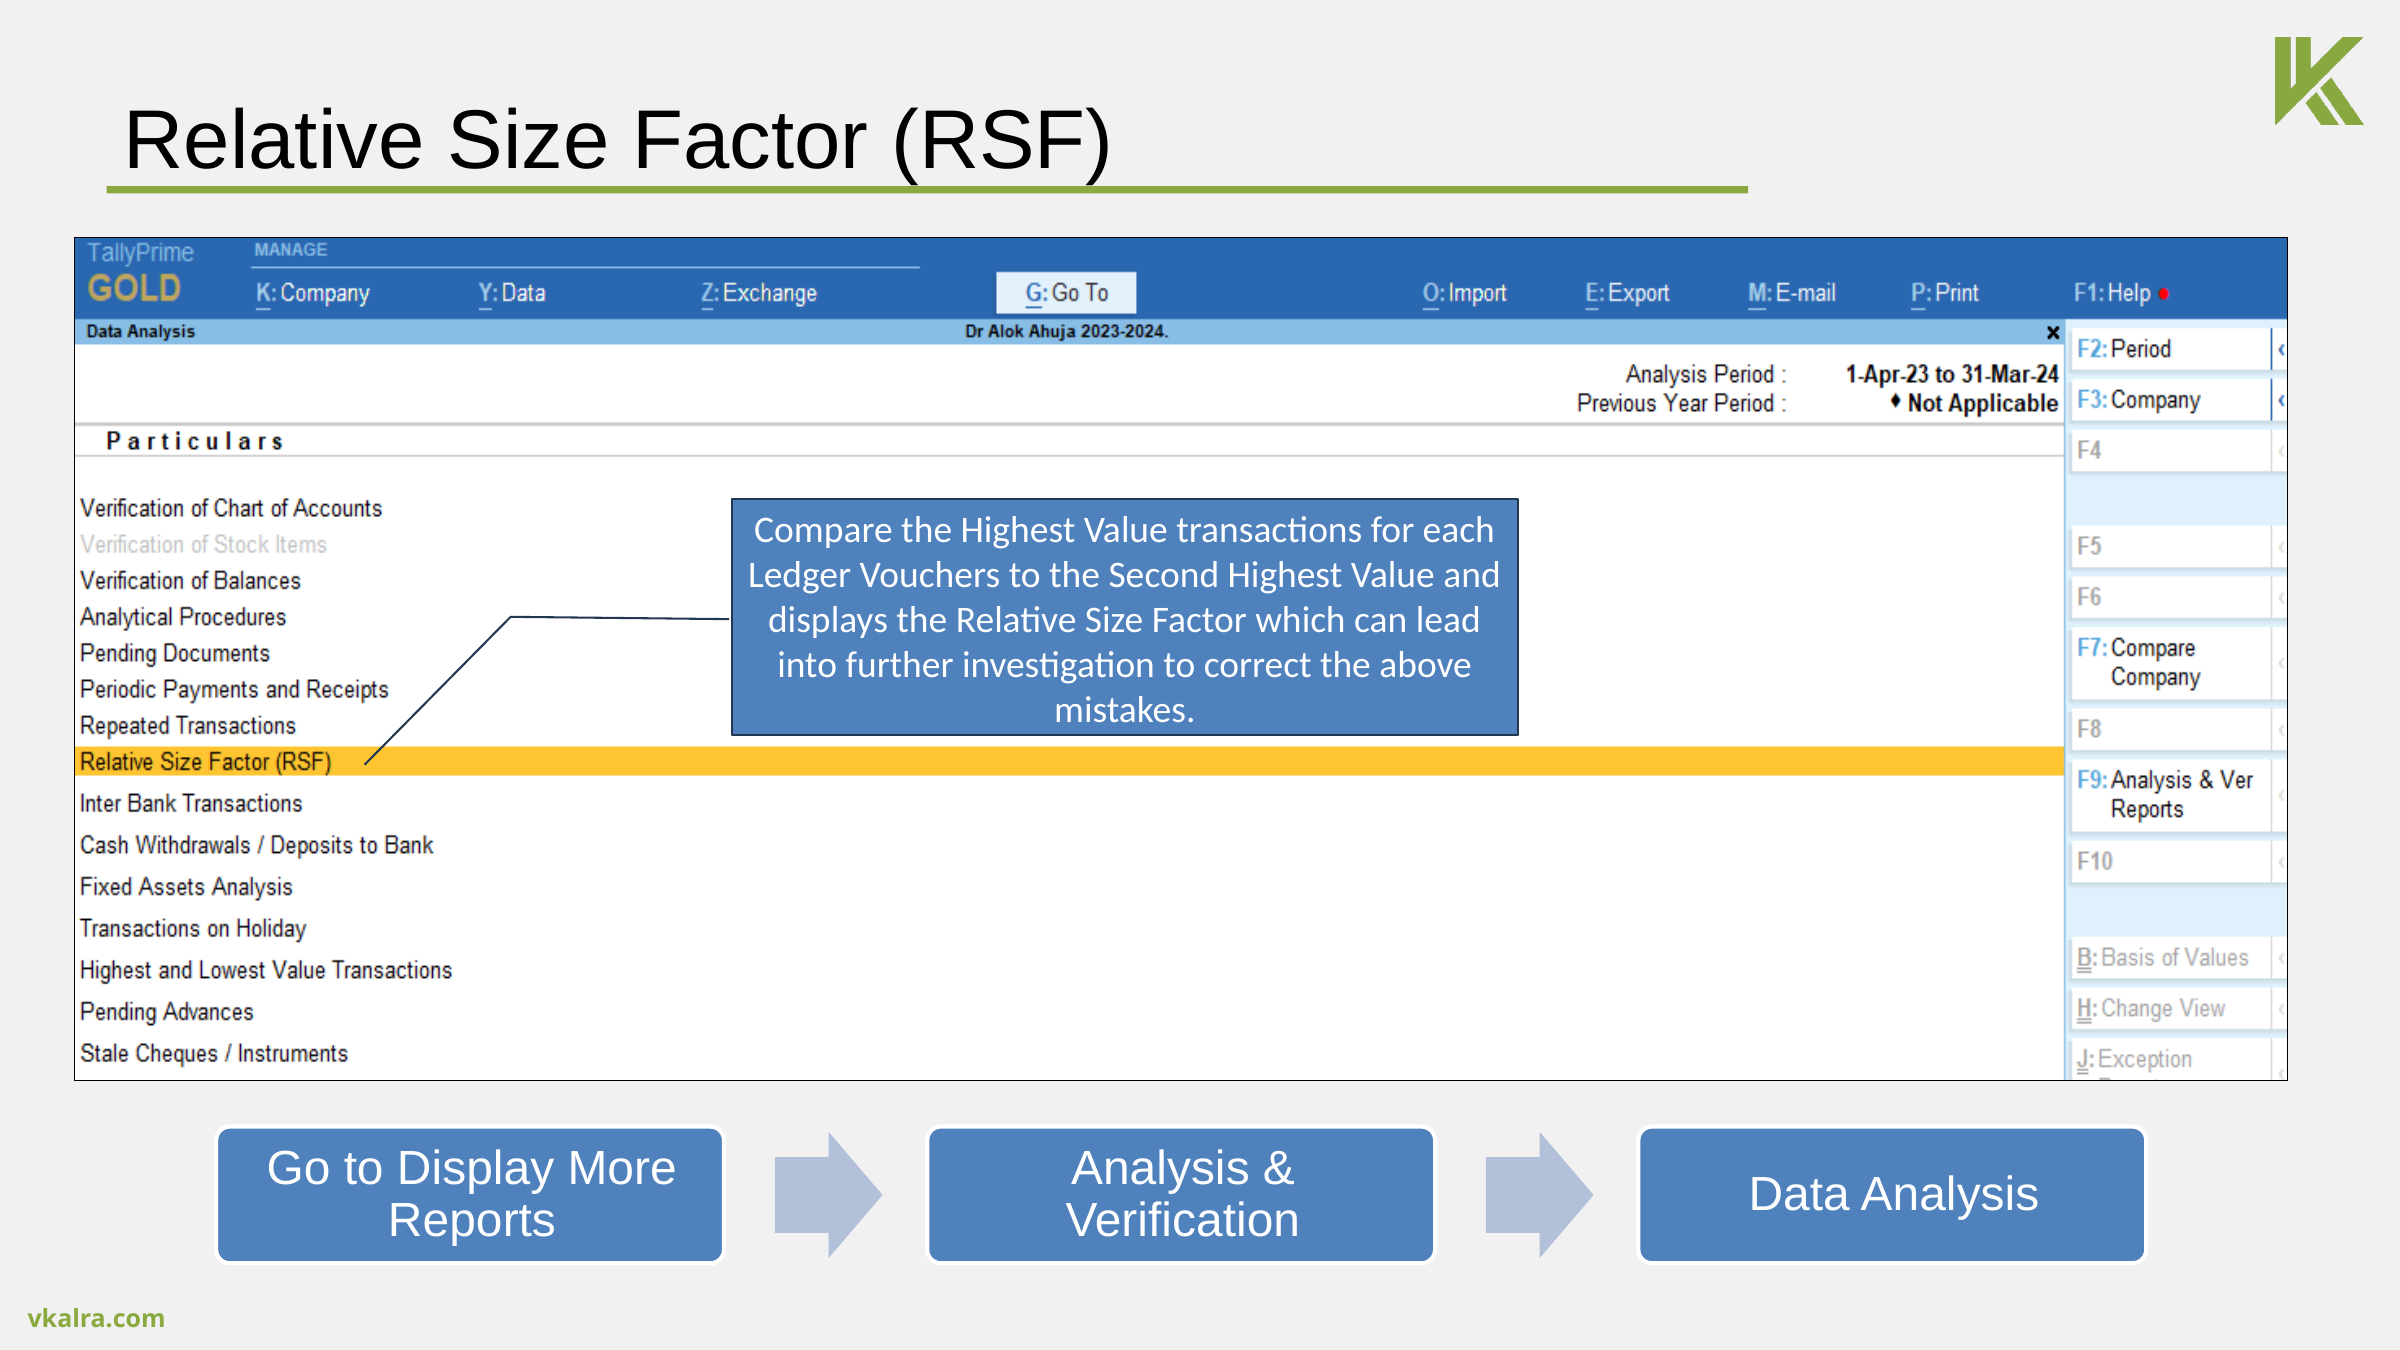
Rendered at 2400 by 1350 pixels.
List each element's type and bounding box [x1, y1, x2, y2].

text_box [214, 1126, 2149, 1264]
picture [0, 0, 2400, 1350]
